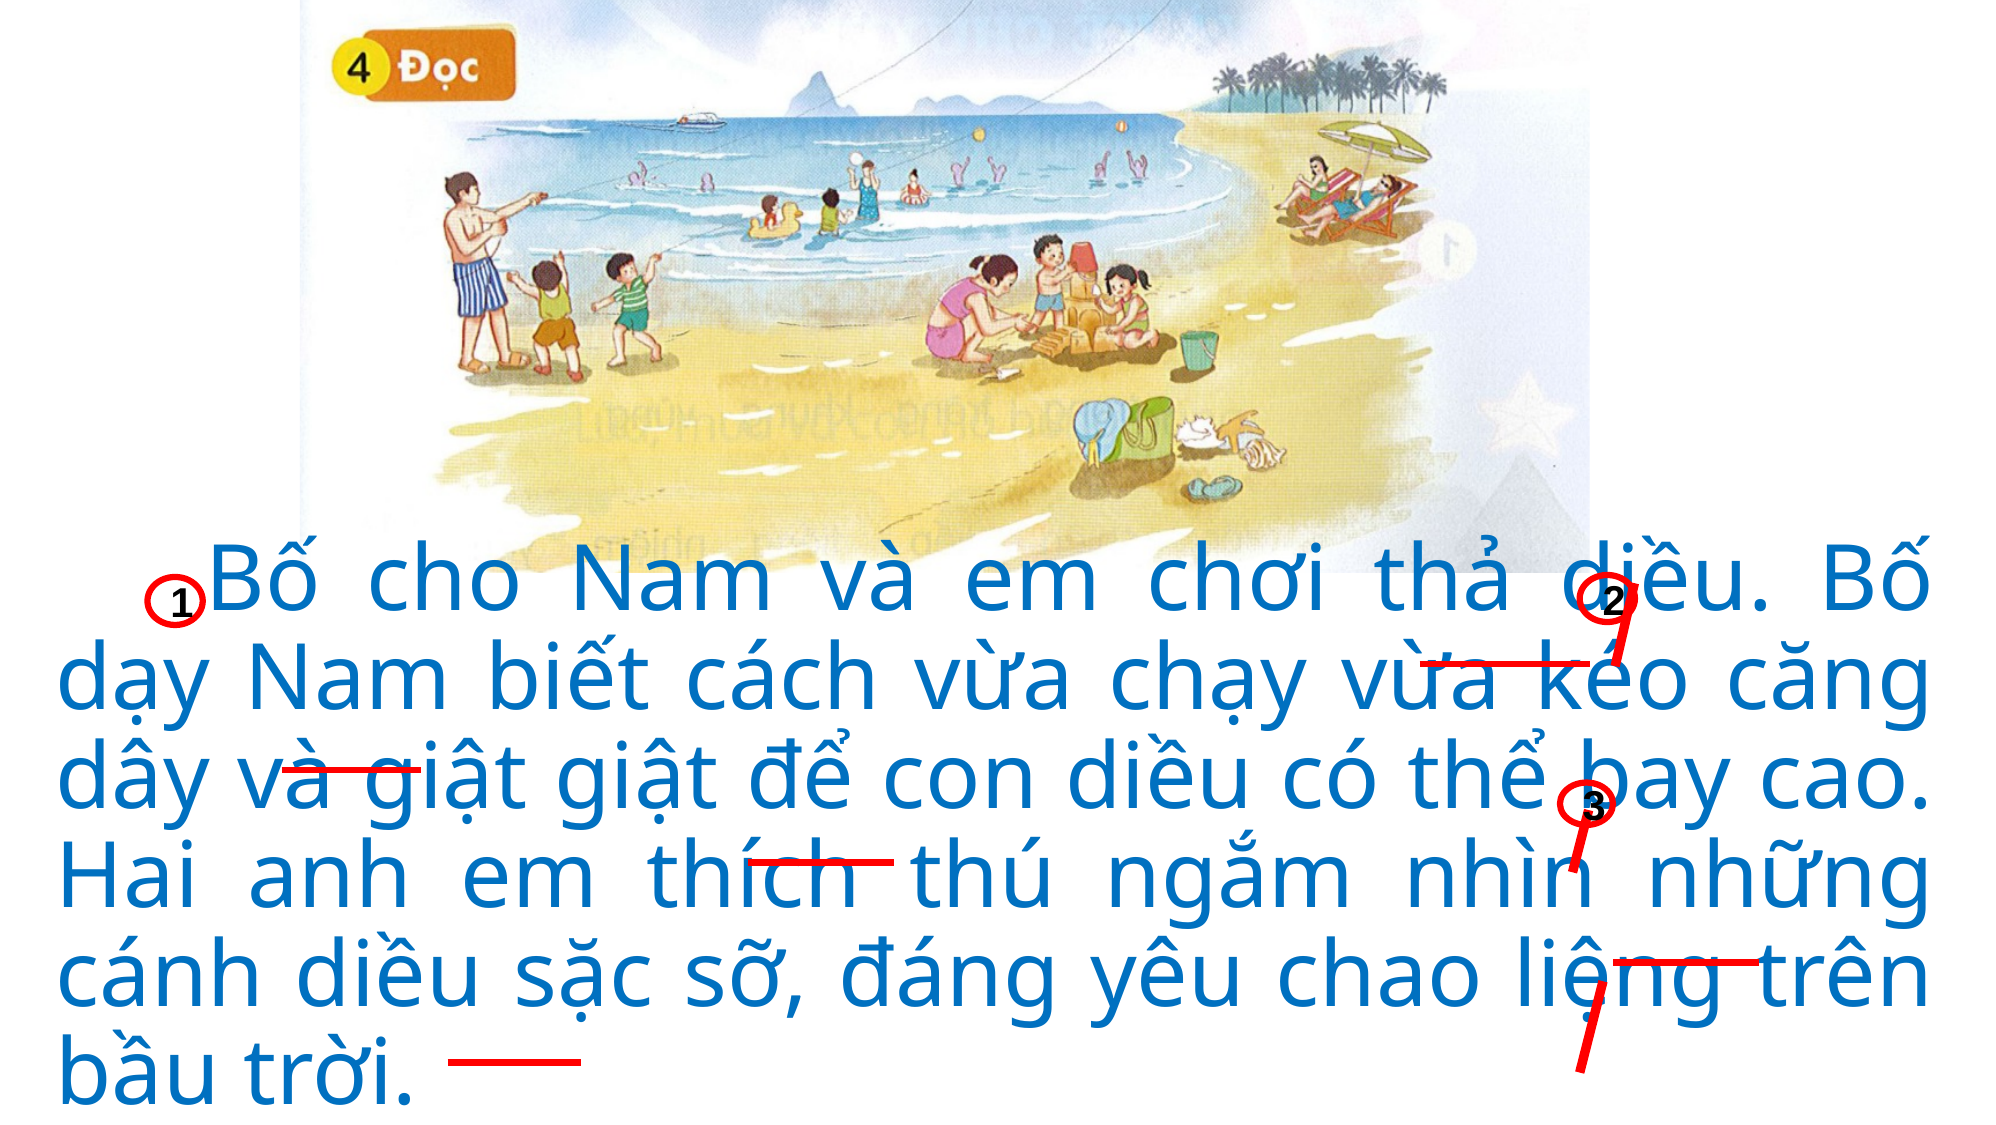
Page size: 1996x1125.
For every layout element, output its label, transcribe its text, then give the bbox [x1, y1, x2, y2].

text_box 2 [1577, 572, 1629, 625]
text_box 1 [145, 574, 205, 628]
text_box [1572, 809, 1589, 873]
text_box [1614, 582, 1635, 667]
text_box Bố cho Nam và em chơi thả diều. Bố dạy Nam biết cách vừa chạy vừa kéo căng dây và giật giật để con diều có thể bay cao. Hai anh em thích thú ngắm nhìn những cánh diều sặc sỡ, đáng yêu chao liệng trên bầu trời. [40, 650, 1951, 1006]
picture [299, 0, 1590, 574]
text_box 3 [1557, 780, 1616, 827]
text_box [1579, 980, 1604, 1073]
